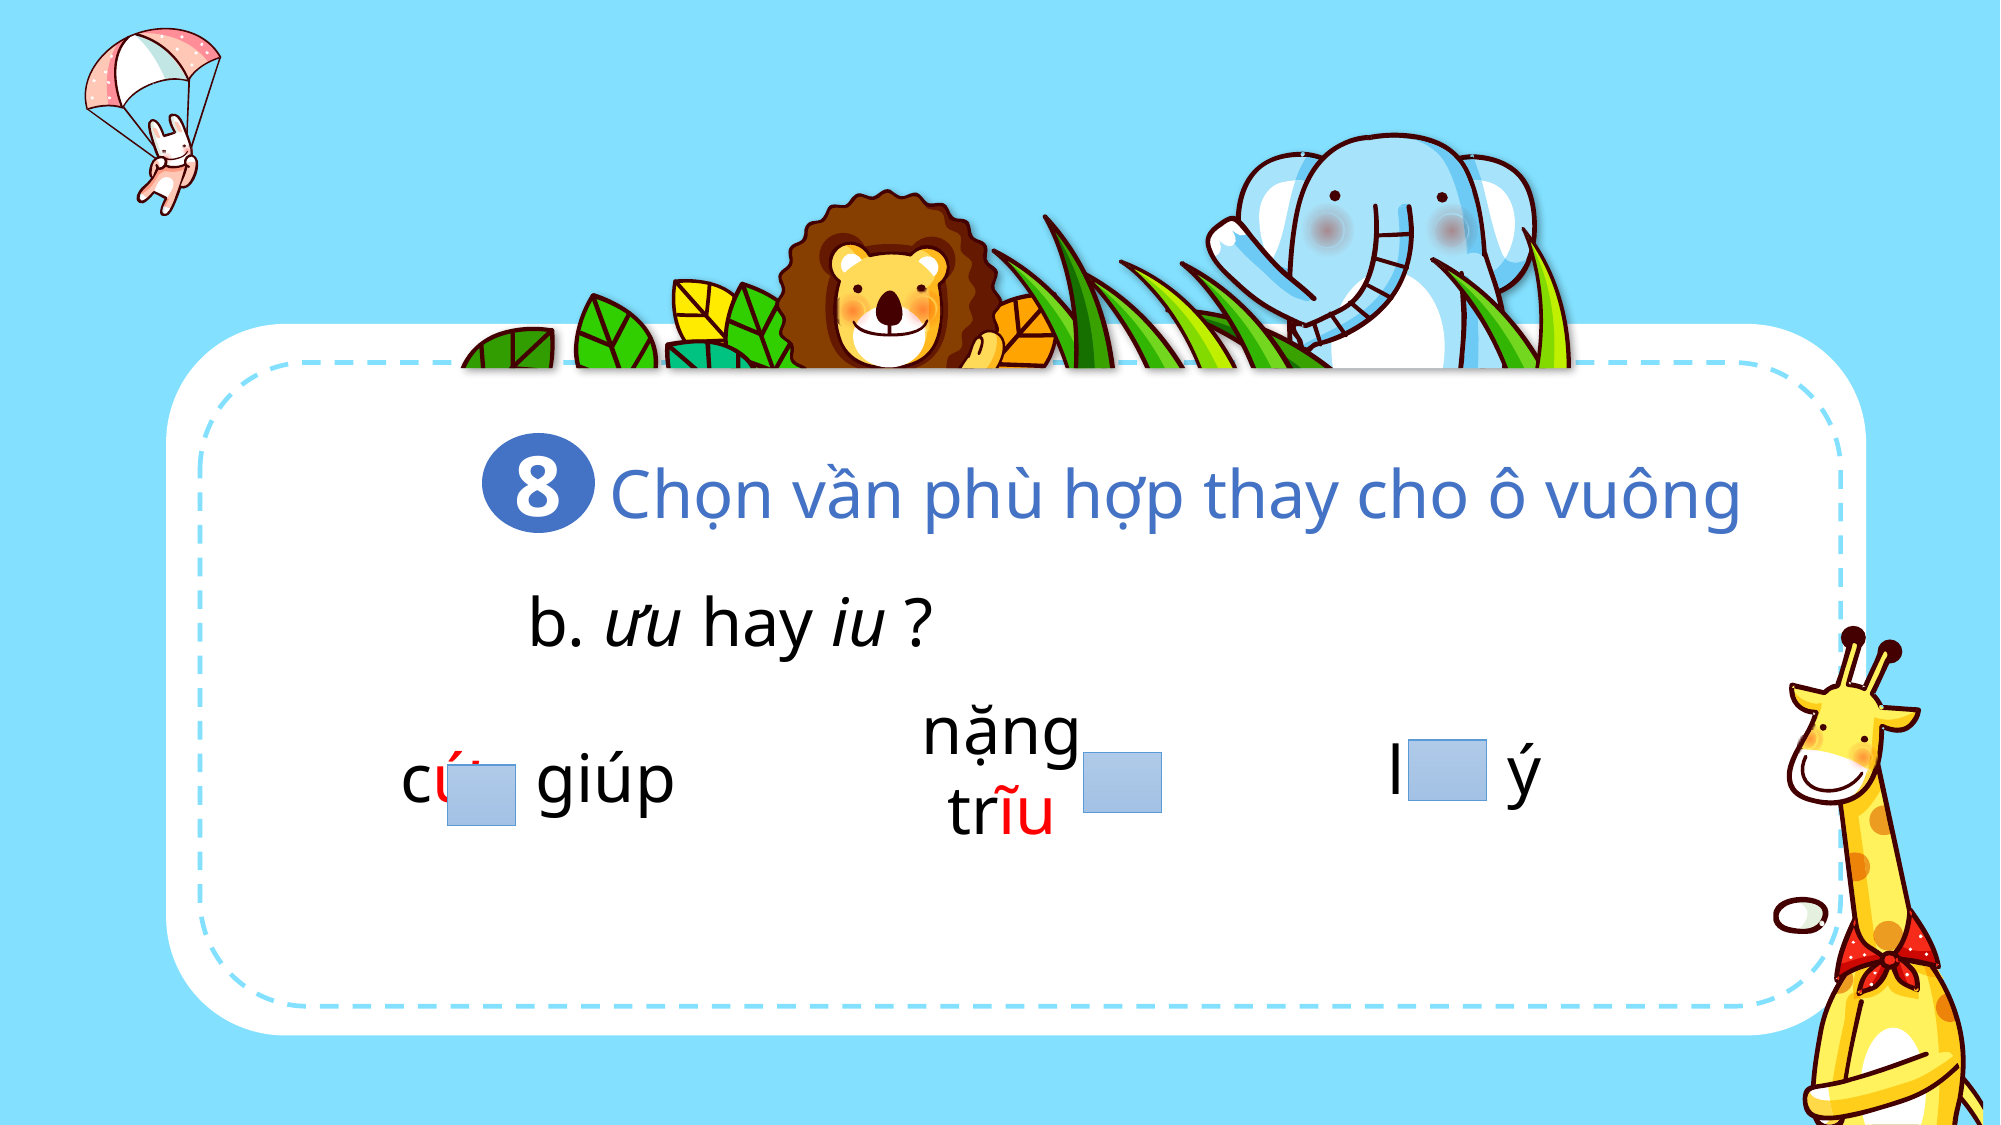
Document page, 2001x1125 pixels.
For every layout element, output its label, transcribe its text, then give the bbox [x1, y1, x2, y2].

text_box [1575, 322, 1868, 625]
text_box b. ưu hay iu ? [512, 572, 1030, 668]
text_box 8 [482, 432, 595, 533]
text_box nặng trĩu [848, 694, 1157, 841]
text_box Chọn vần phù hợp thay cho ô vuông [594, 444, 1811, 539]
text_box [198, 361, 1842, 1008]
text_box [1083, 752, 1162, 813]
text_box cứu giúp [384, 702, 693, 849]
picture [1773, 625, 1984, 1125]
text_box lưu ý [1266, 694, 1663, 841]
text_box [447, 764, 516, 826]
picture [84, 27, 222, 216]
text_box [165, 322, 1773, 1037]
picture [460, 132, 1572, 369]
text_box [1408, 739, 1487, 801]
